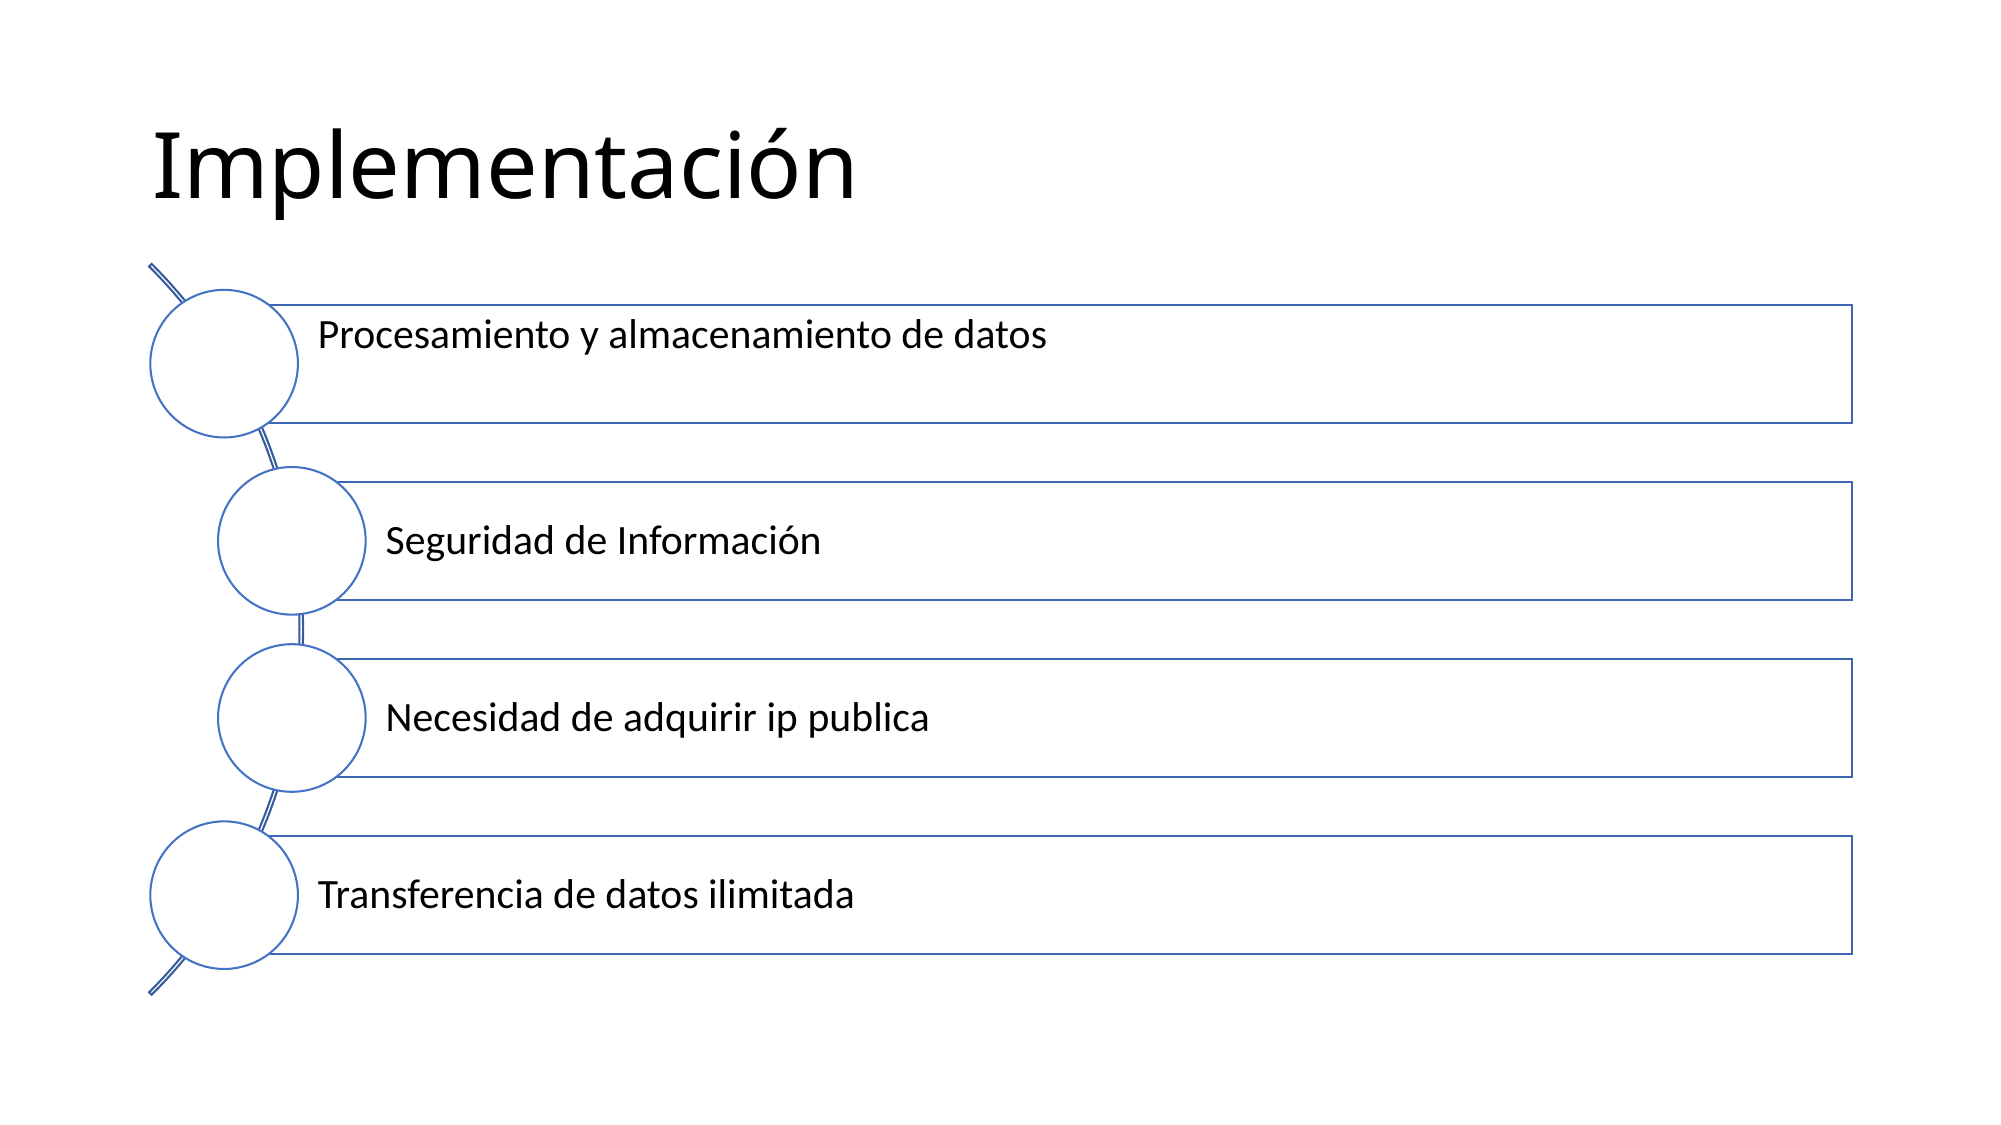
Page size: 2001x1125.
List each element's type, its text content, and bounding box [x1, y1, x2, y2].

title Implementación [137, 59, 1863, 245]
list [137, 245, 1863, 1014]
